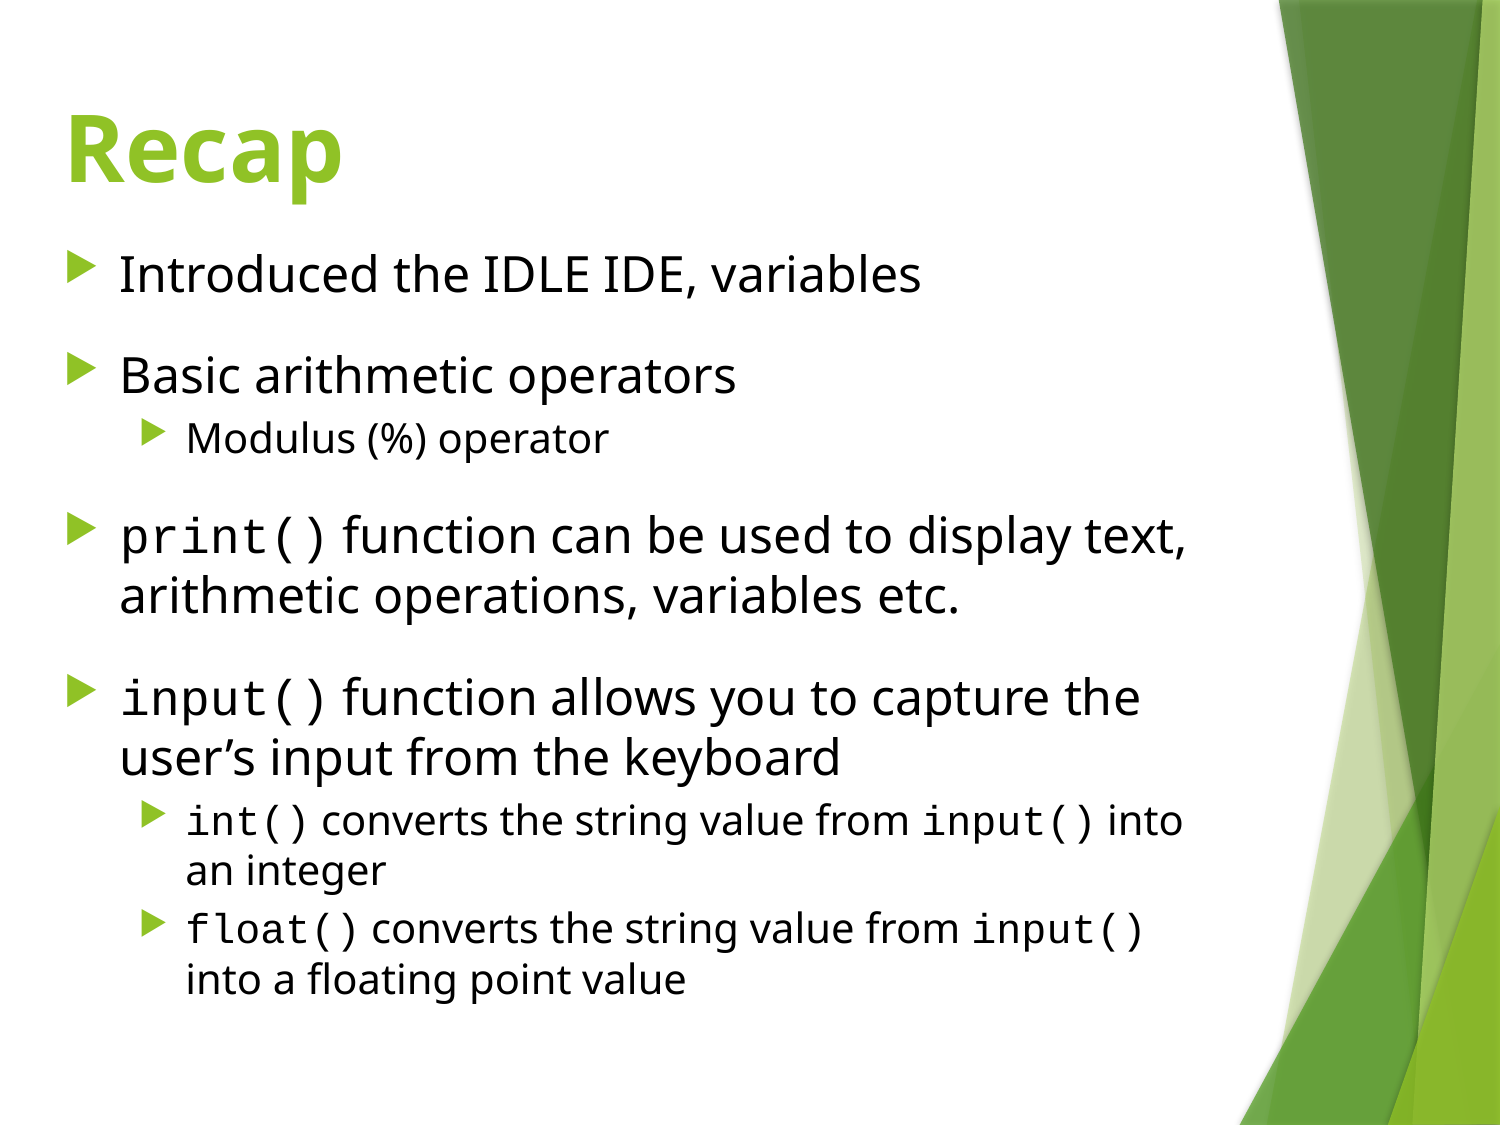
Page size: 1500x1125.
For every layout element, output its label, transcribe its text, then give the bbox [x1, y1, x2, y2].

title Recap [48, 55, 1240, 234]
list Introduced the IDLE IDE, variables Basic arithmetic operators Modulus (%) operator print() function can be used to display text, arithmetic operations, variables etc. input() function allows you to capture the user’s input from the keyboard int() converts the string value from input() into an integer float() converts the string value from input() into a floating point value [48, 234, 1240, 1021]
